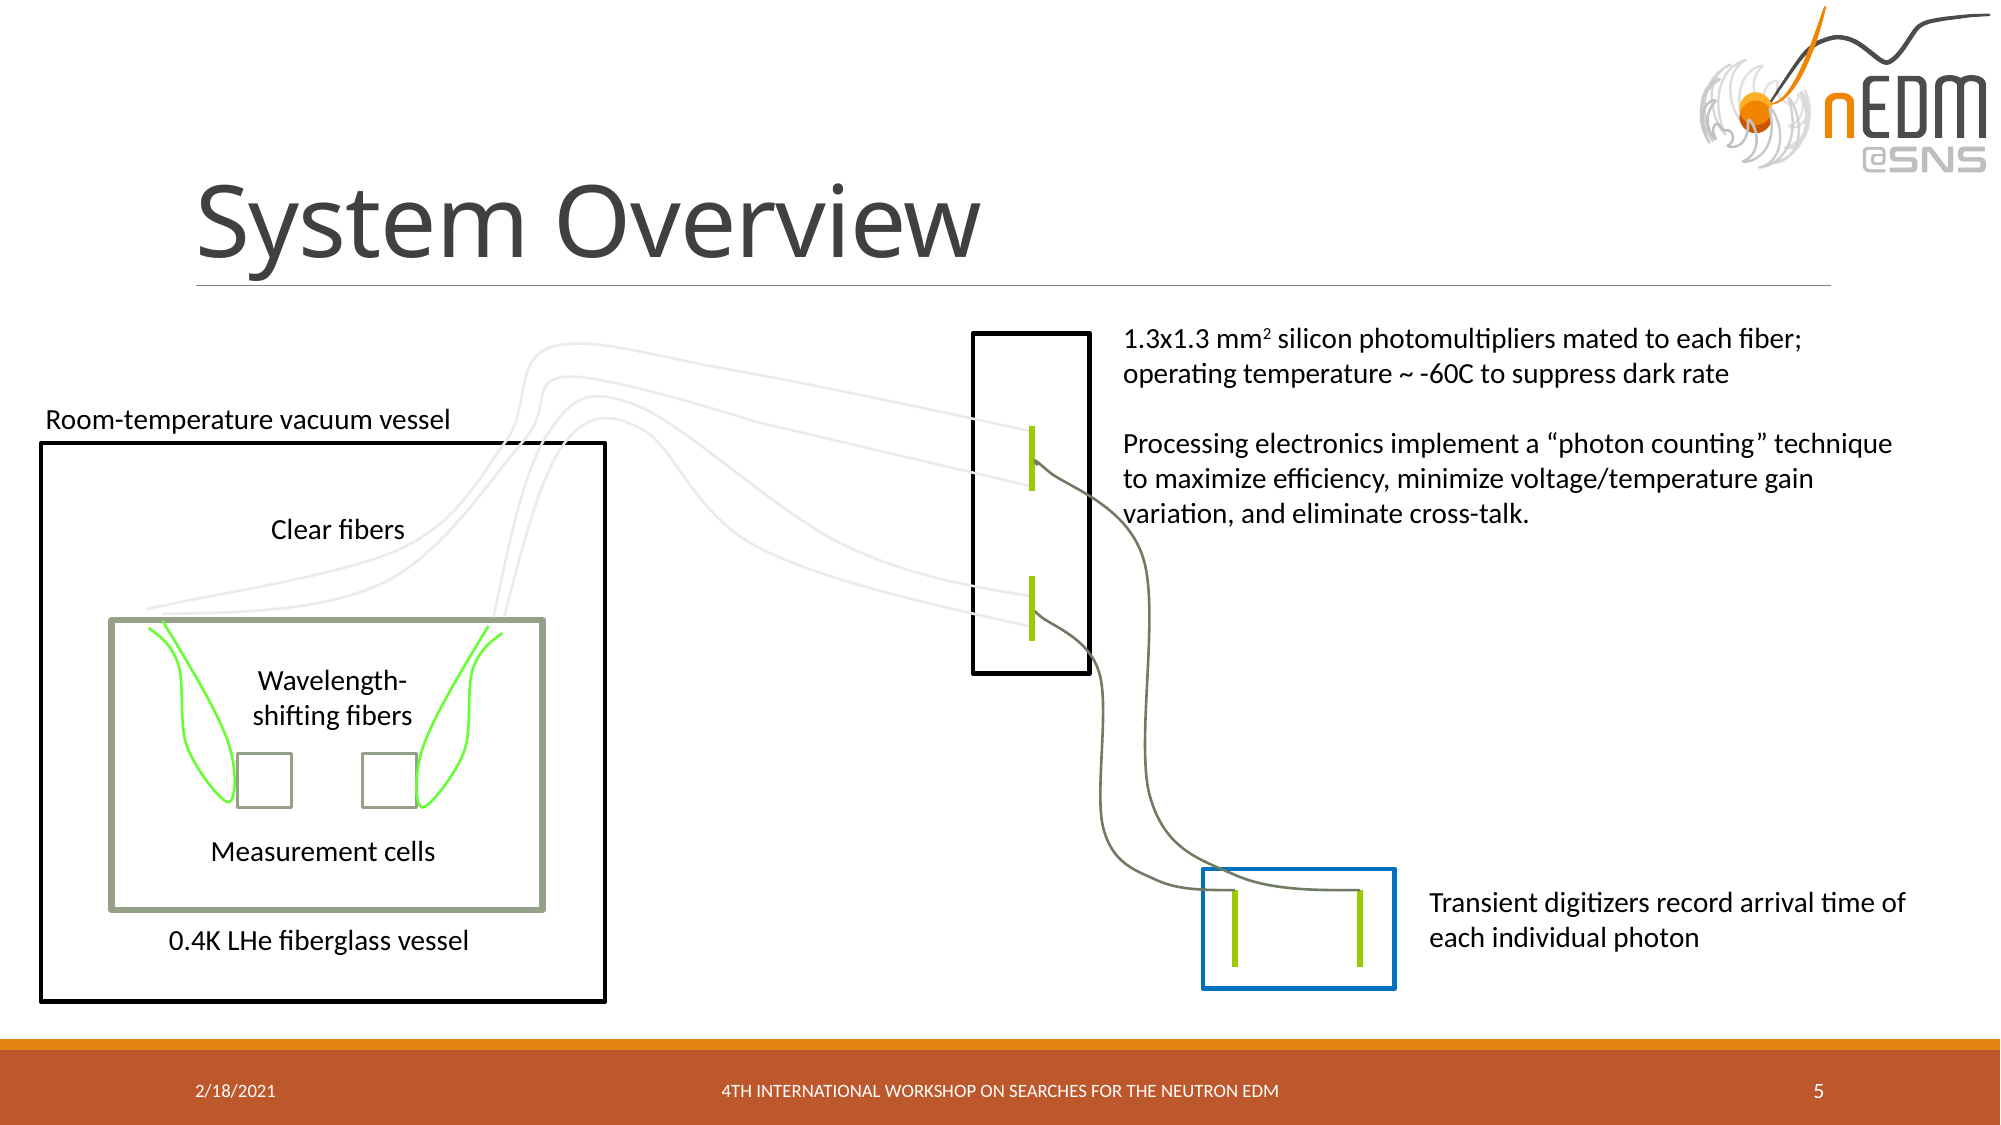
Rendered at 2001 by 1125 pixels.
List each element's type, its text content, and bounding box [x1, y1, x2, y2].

text_box Wavelength-shifting fibers [234, 653, 431, 739]
text_box [972, 332, 1091, 494]
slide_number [180, 1059, 586, 1120]
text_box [1202, 868, 1396, 990]
text_box [972, 626, 1078, 675]
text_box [236, 752, 418, 809]
footer 4th International Workshop on Searches for the Neutron EDM [604, 1059, 1396, 1120]
text_box Room-temperature vacuum vessel [30, 393, 499, 443]
text_box [1042, 464, 1341, 865]
text_box Measurement cells [161, 825, 486, 875]
text_box [505, 601, 1028, 628]
text_box [420, 625, 504, 809]
text_box [147, 620, 234, 804]
title System Overview [180, 47, 1699, 285]
text_box [146, 342, 1029, 611]
slide_number 5 [1624, 1059, 1840, 1120]
text_box [972, 473, 1091, 651]
picture [1637, 0, 2001, 235]
text_box Transient digitizers record arrival time of each individual photon [1414, 875, 1959, 961]
text_box 1.3x1.3 mm2 silicon photomultipliers mated to each fiber; operating temperature ~ -60C to suppress dark rate Processing electronics implement a “photon counting” technique to maximize efficiency, minimize voltage/temperature gain variation, and eliminate cross-talk. [1108, 312, 1922, 537]
text_box 0.4K LHe fiberglass vessel [154, 913, 503, 964]
text_box [40, 442, 606, 1003]
text_box [162, 456, 1028, 616]
text_box [1042, 615, 1206, 891]
text_box [492, 520, 1028, 618]
text_box Clear fibers [256, 502, 431, 553]
